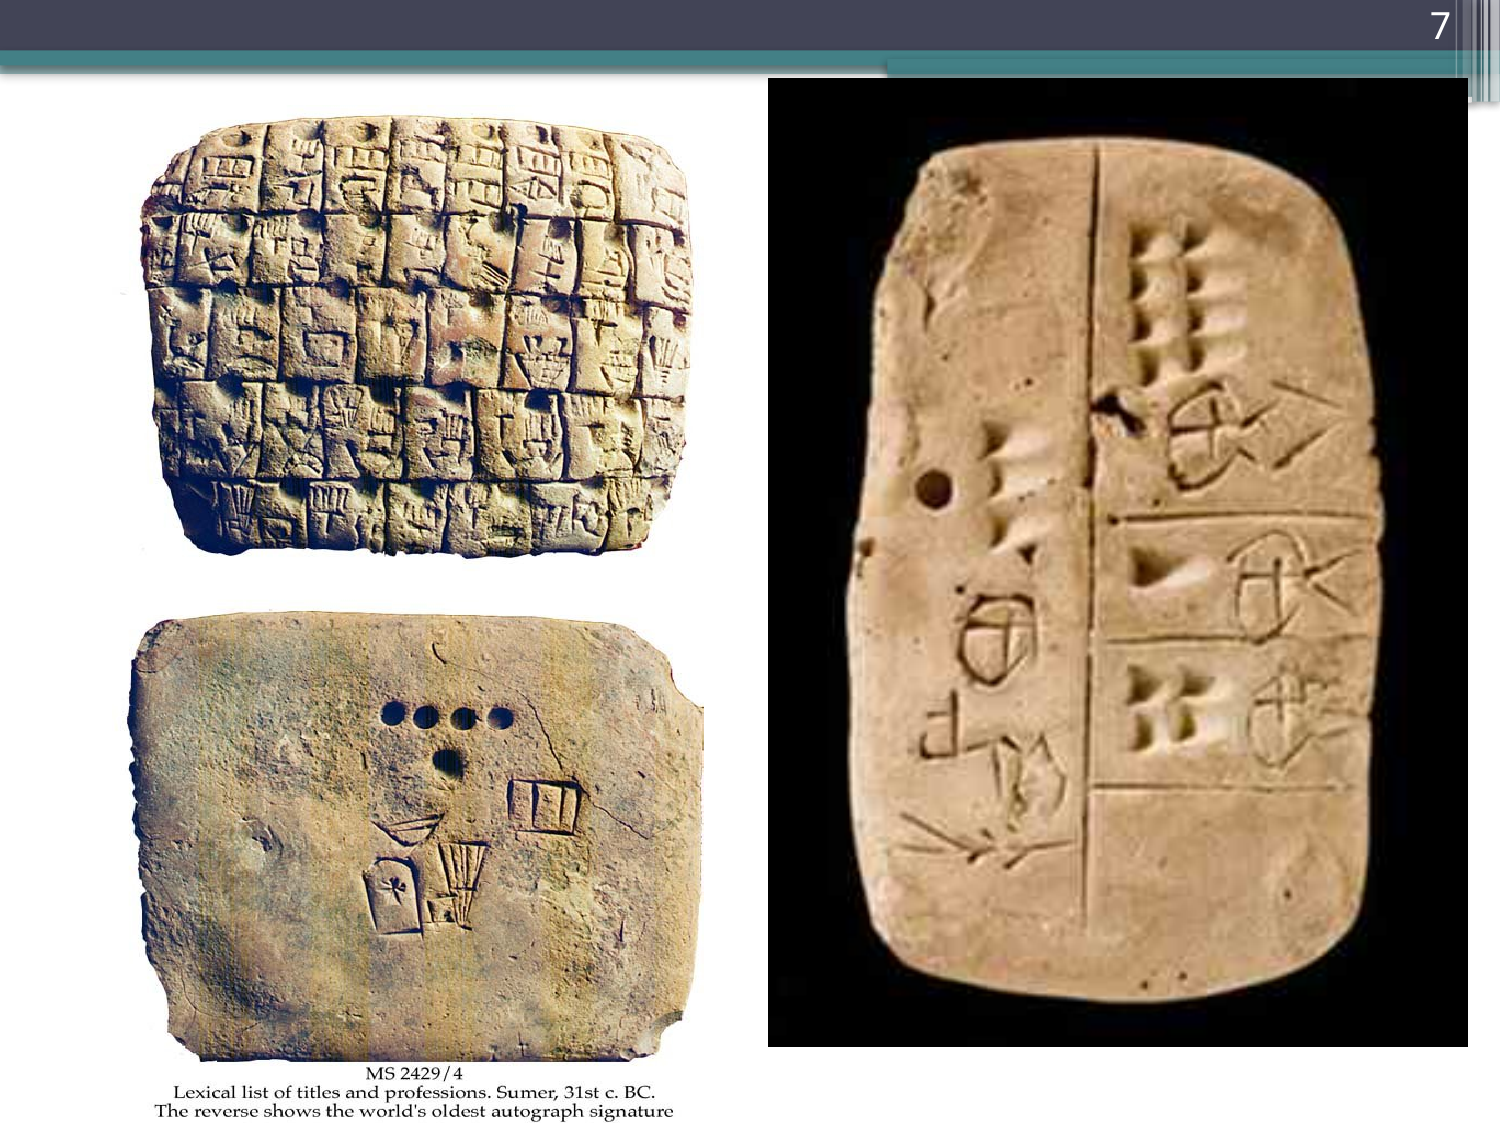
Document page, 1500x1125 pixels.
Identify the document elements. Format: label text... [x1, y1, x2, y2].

slide_number 7 [1341, 0, 1466, 61]
picture [111, 105, 704, 1124]
picture [768, 77, 1468, 1047]
